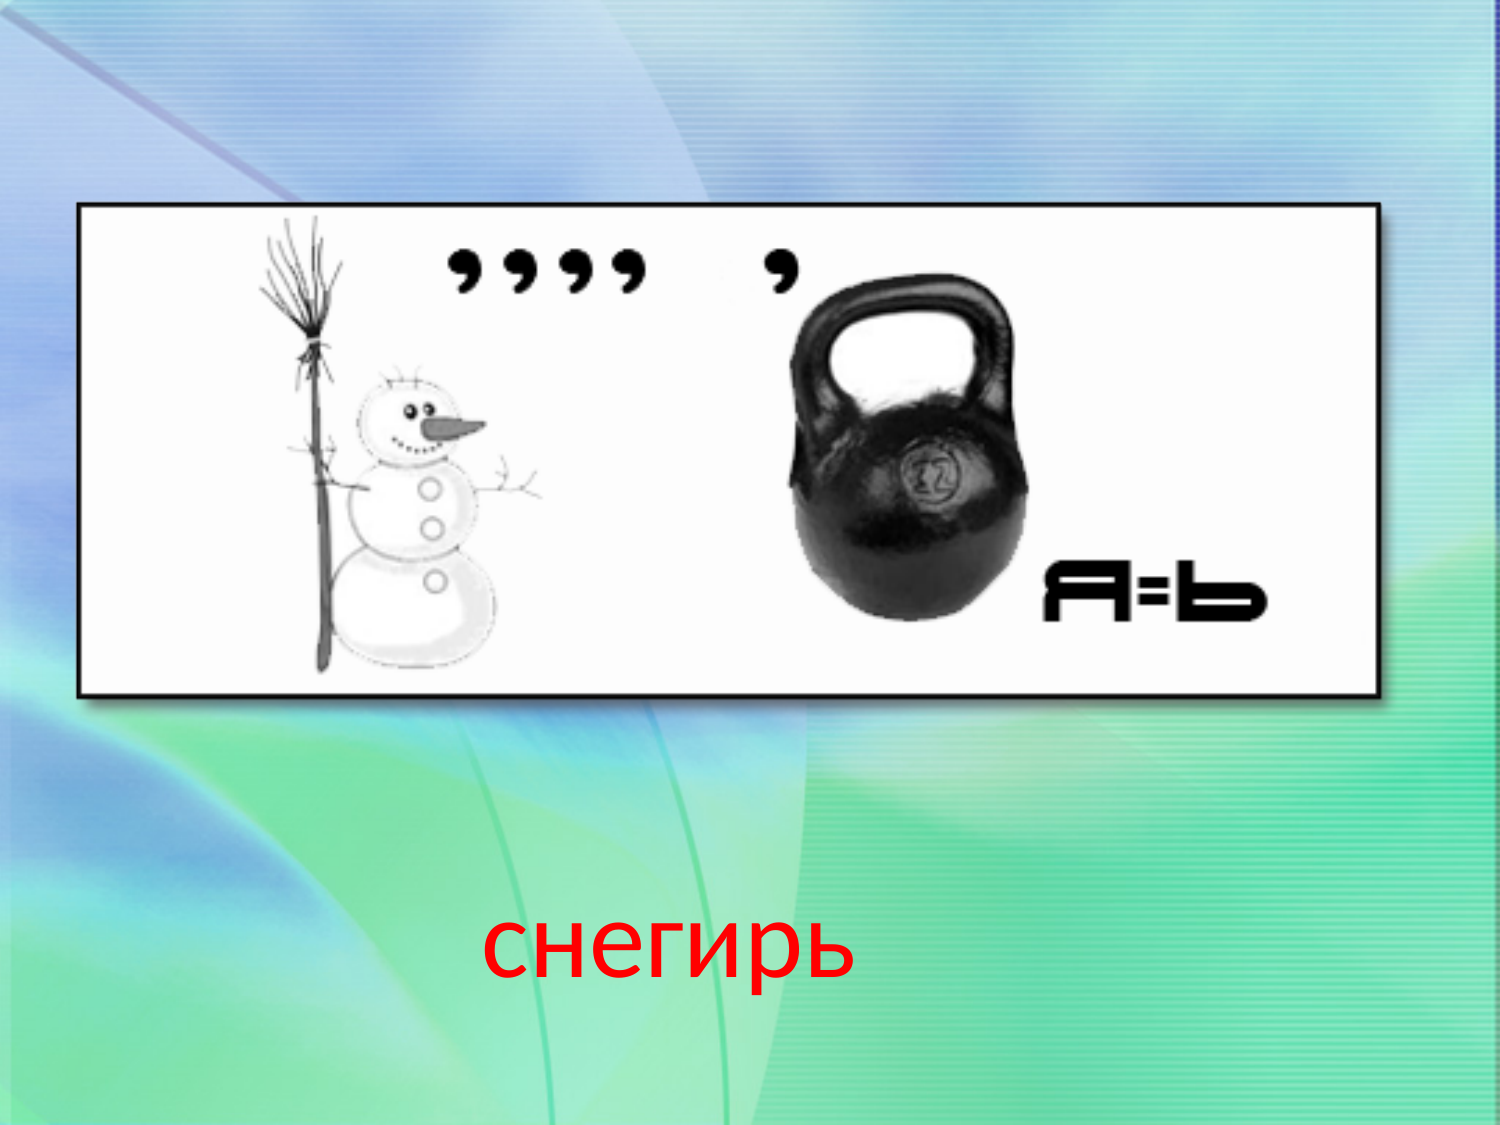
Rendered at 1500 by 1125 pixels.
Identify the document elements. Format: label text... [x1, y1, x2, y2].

text_box снегирь [466, 857, 872, 1008]
picture [0, 0, 1500, 1125]
